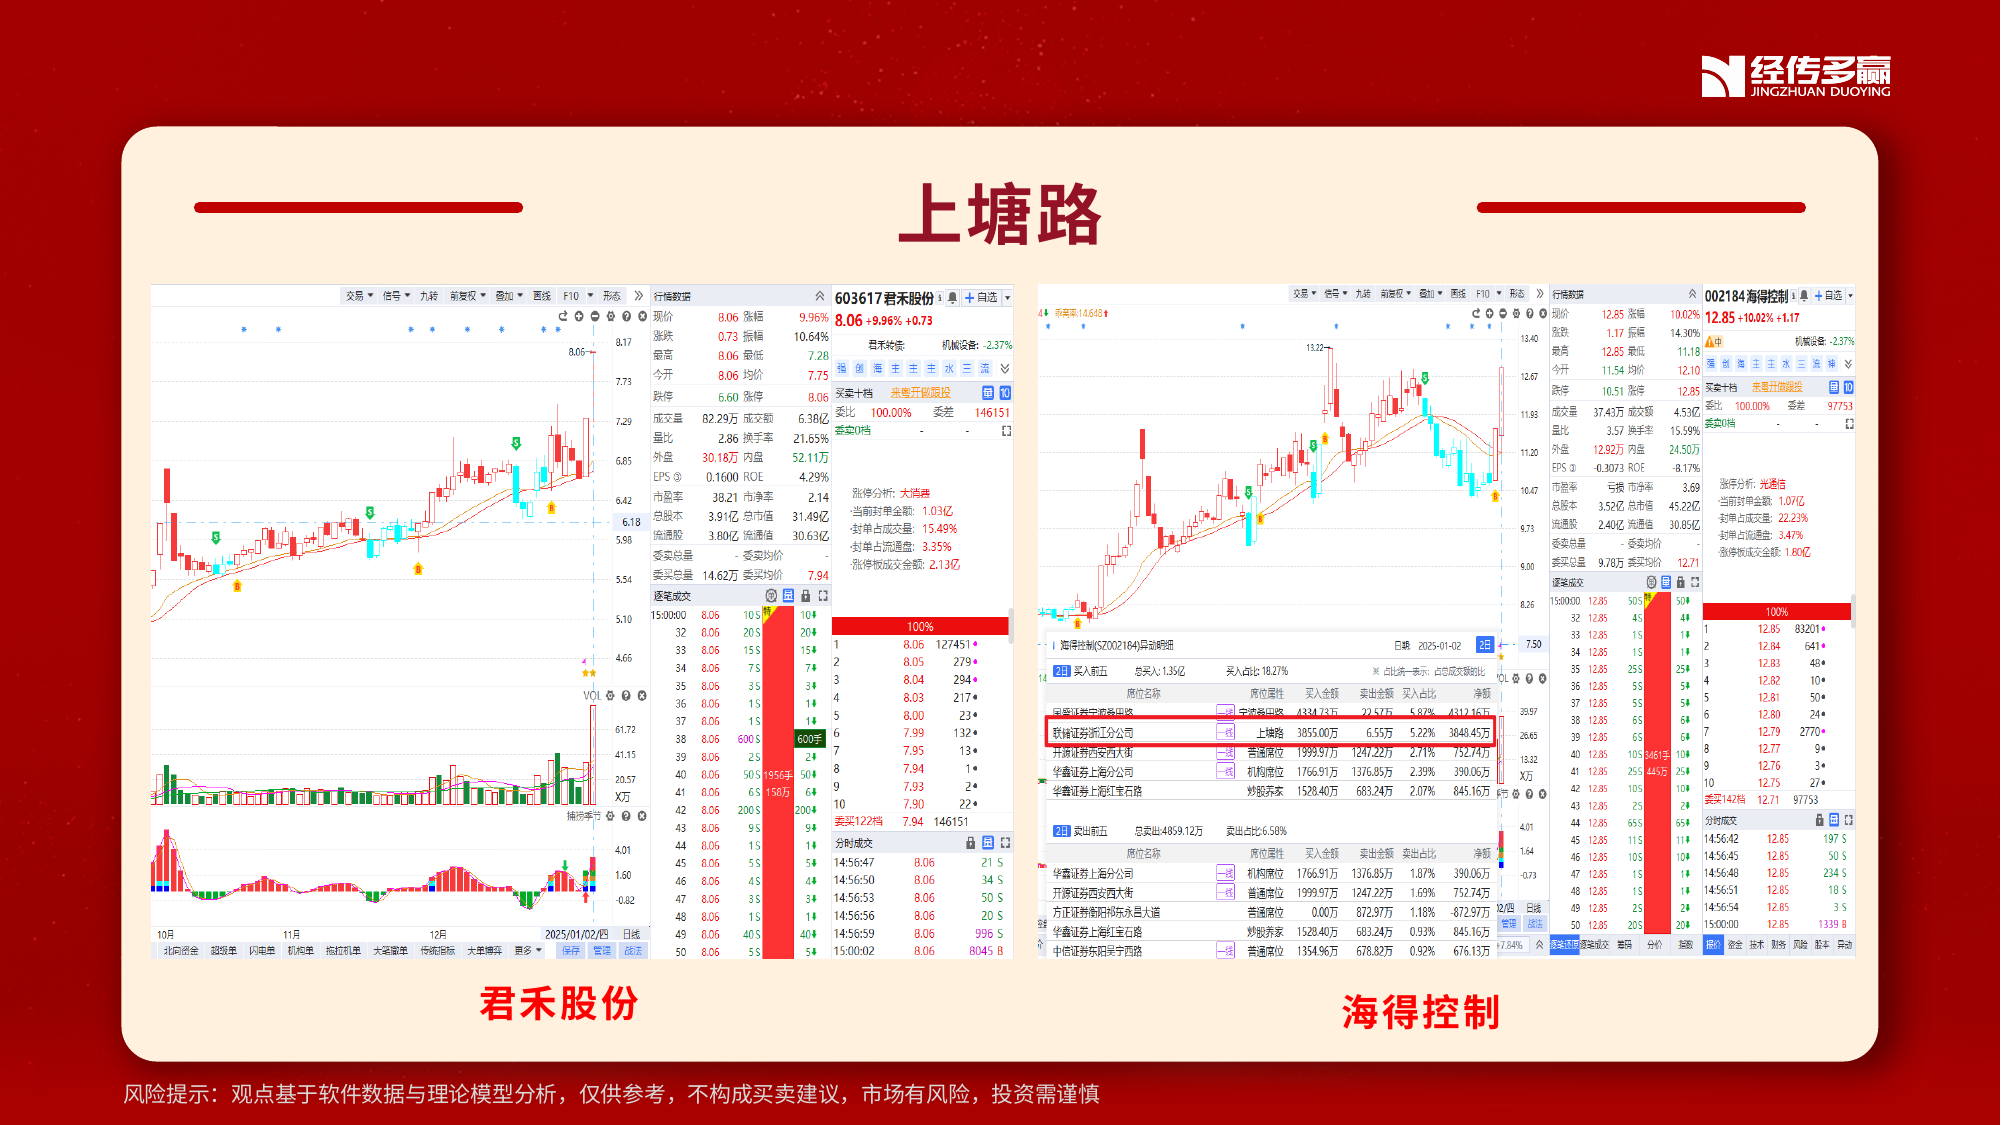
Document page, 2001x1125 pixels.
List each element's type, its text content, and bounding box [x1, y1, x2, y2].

picture [0, 0, 2000, 1125]
list 君禾股份 [215, 959, 904, 1049]
text_box 海得控制 [1077, 968, 1765, 1058]
list 上塘路 [517, 150, 1483, 259]
